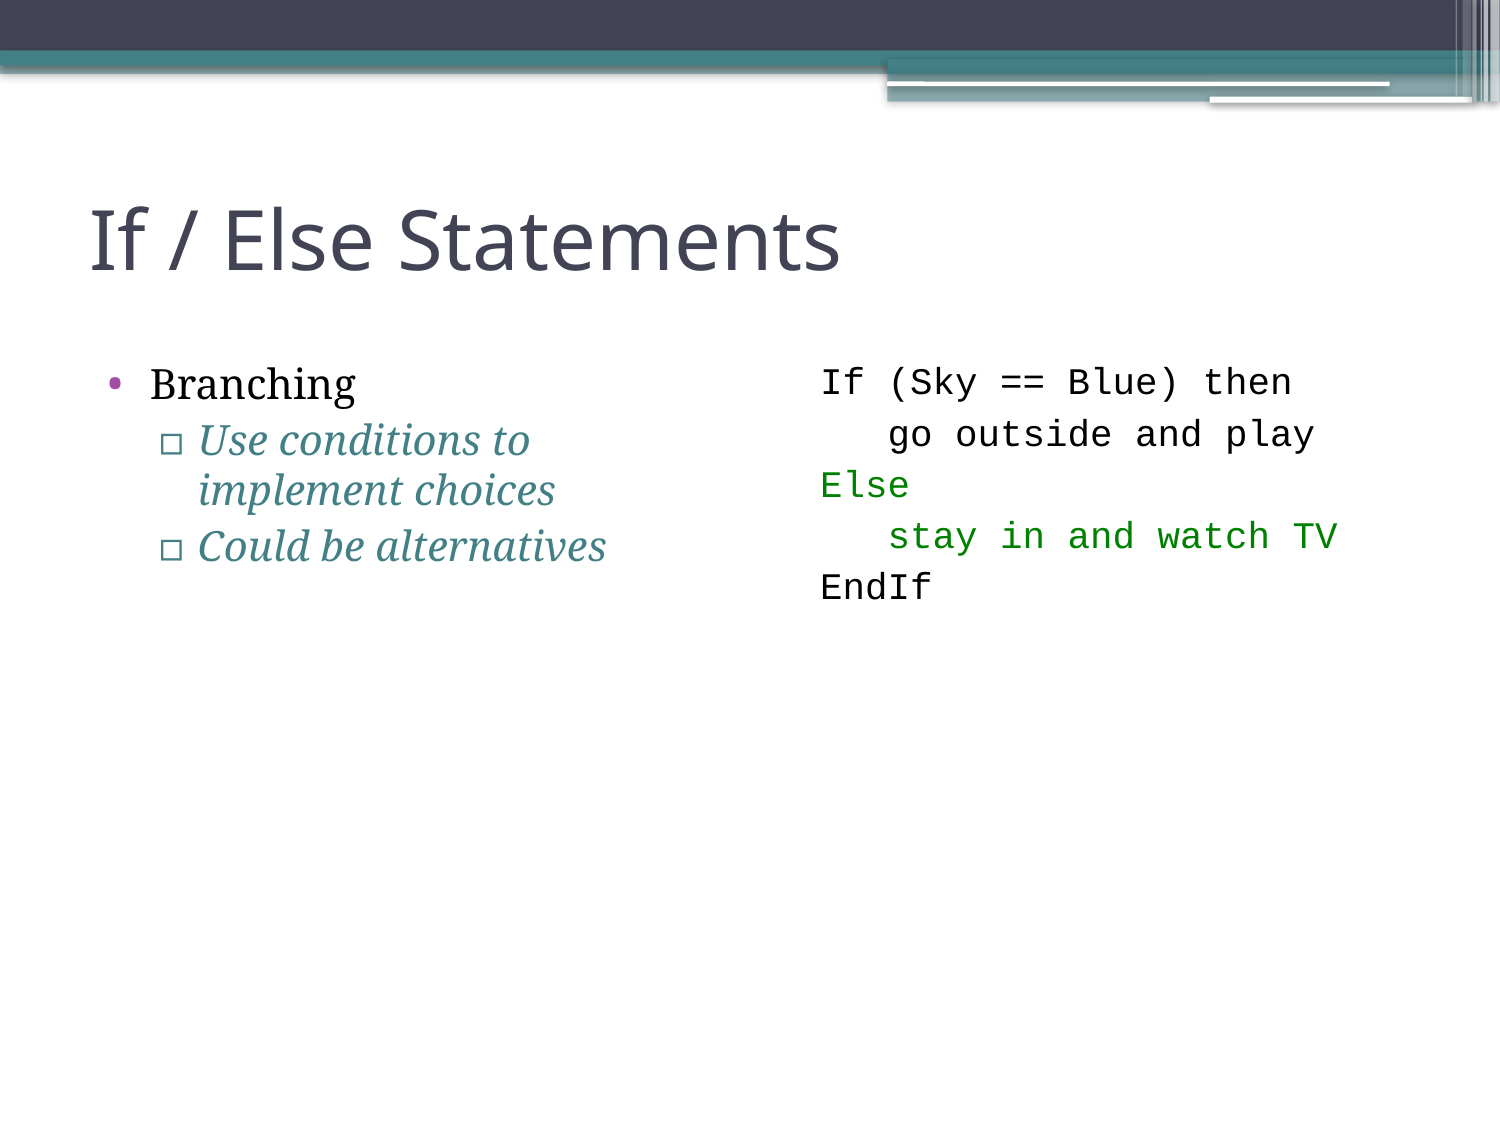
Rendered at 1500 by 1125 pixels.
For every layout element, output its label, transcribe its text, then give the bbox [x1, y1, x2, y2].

text_box If (Sky == Blue) then go outside and play Else stay in and watch TV EndIf [787, 349, 1450, 1060]
list Branching Use conditions to implement choices Could be alternatives [75, 350, 738, 1060]
title If / Else Statements [75, 149, 1425, 325]
